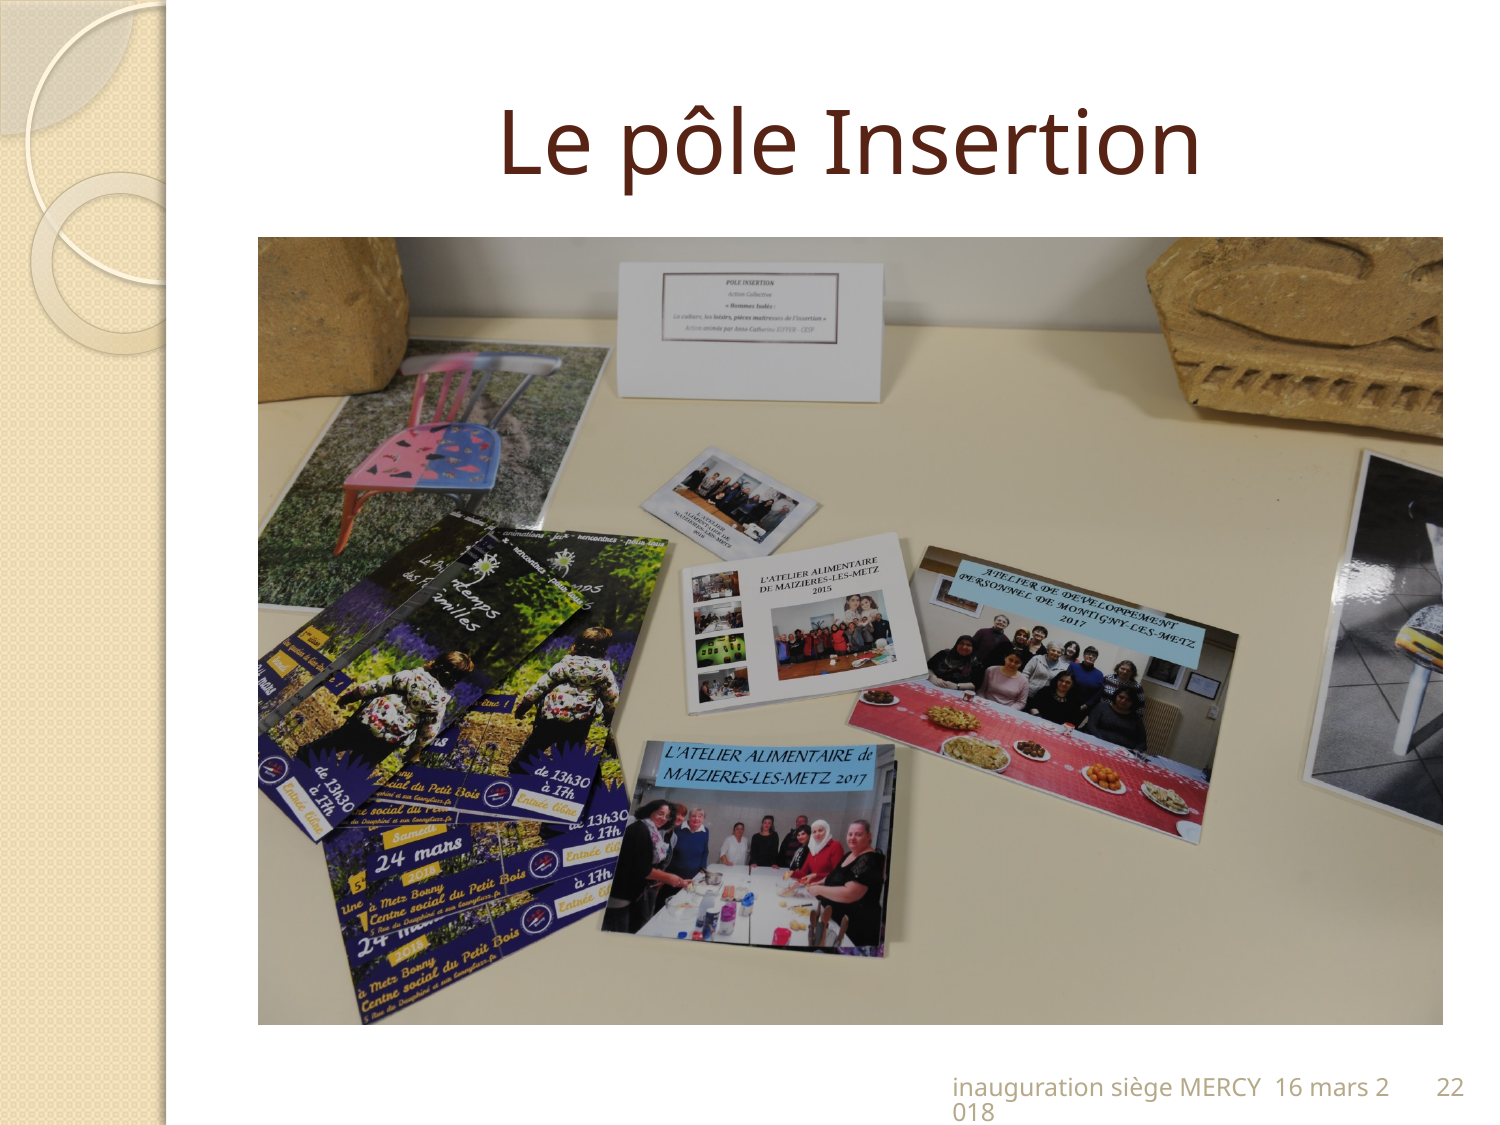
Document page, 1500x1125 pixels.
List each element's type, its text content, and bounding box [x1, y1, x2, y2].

footer inauguration siège MERCY 16 mars 2018 [937, 1037, 1413, 1113]
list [258, 237, 1443, 1026]
title Le pôle Insertion [235, 45, 1466, 233]
slide_number 22 [1413, 1034, 1488, 1113]
